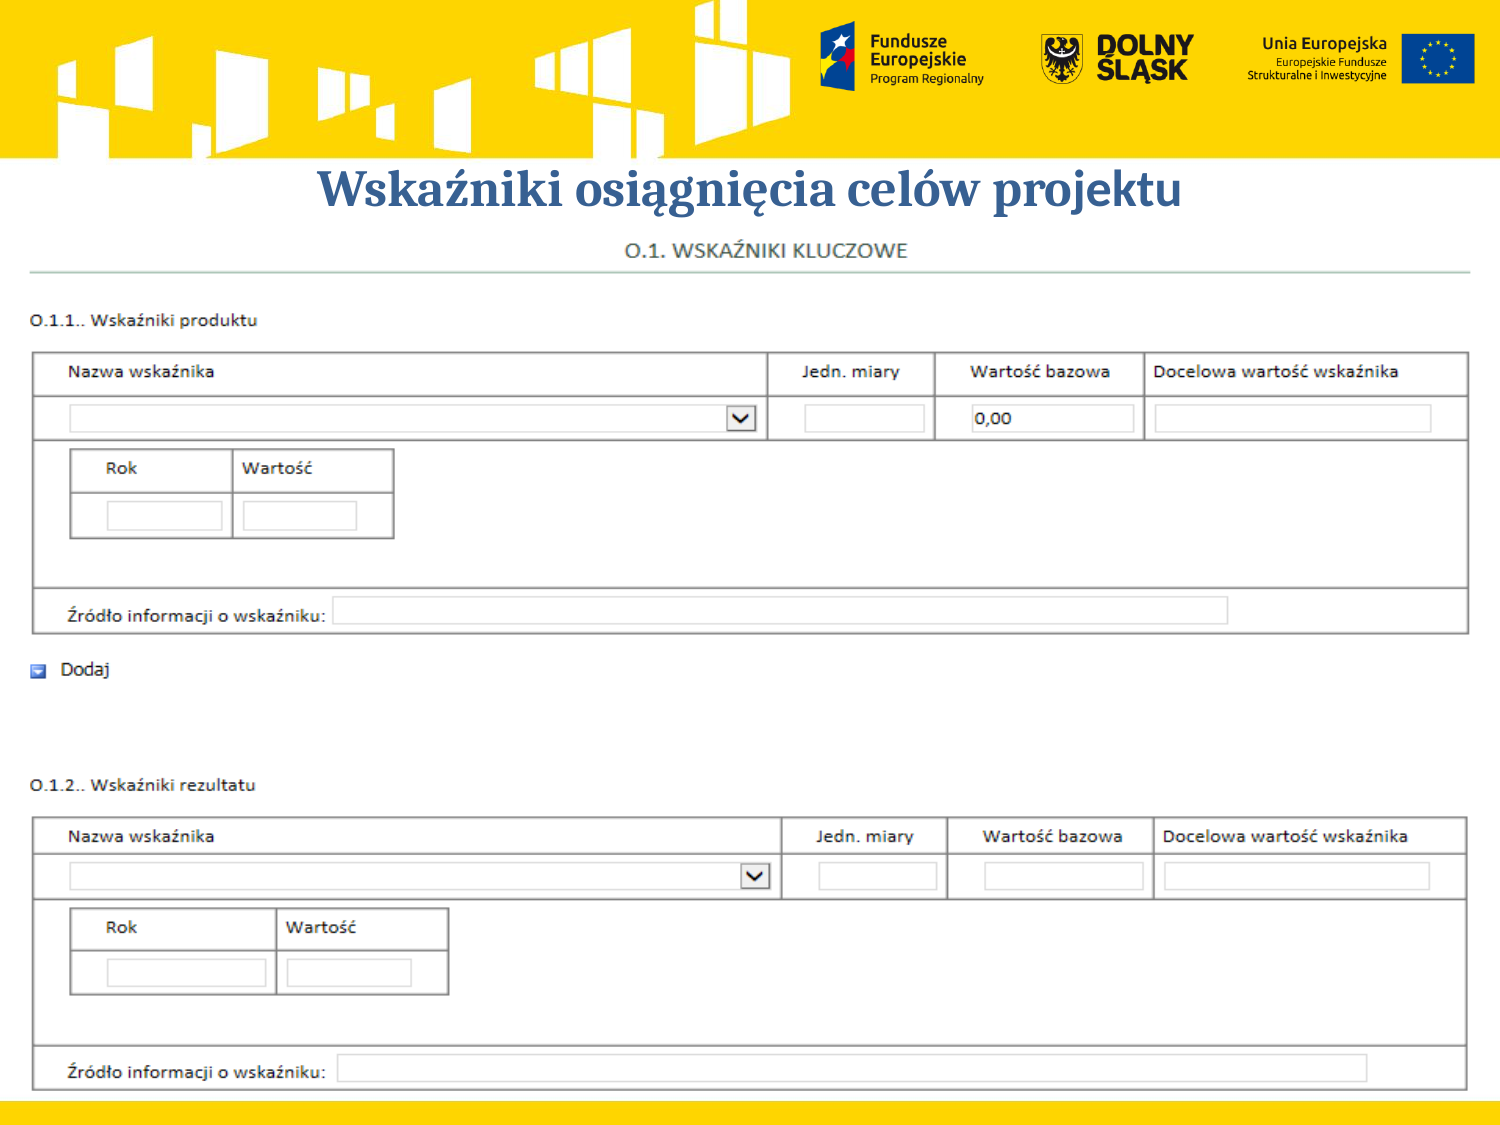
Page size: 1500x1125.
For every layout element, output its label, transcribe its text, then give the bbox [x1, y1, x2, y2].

title Wskaźniki osiągnięcia celów projektu [75, 91, 1425, 230]
picture [0, 0, 1500, 1125]
